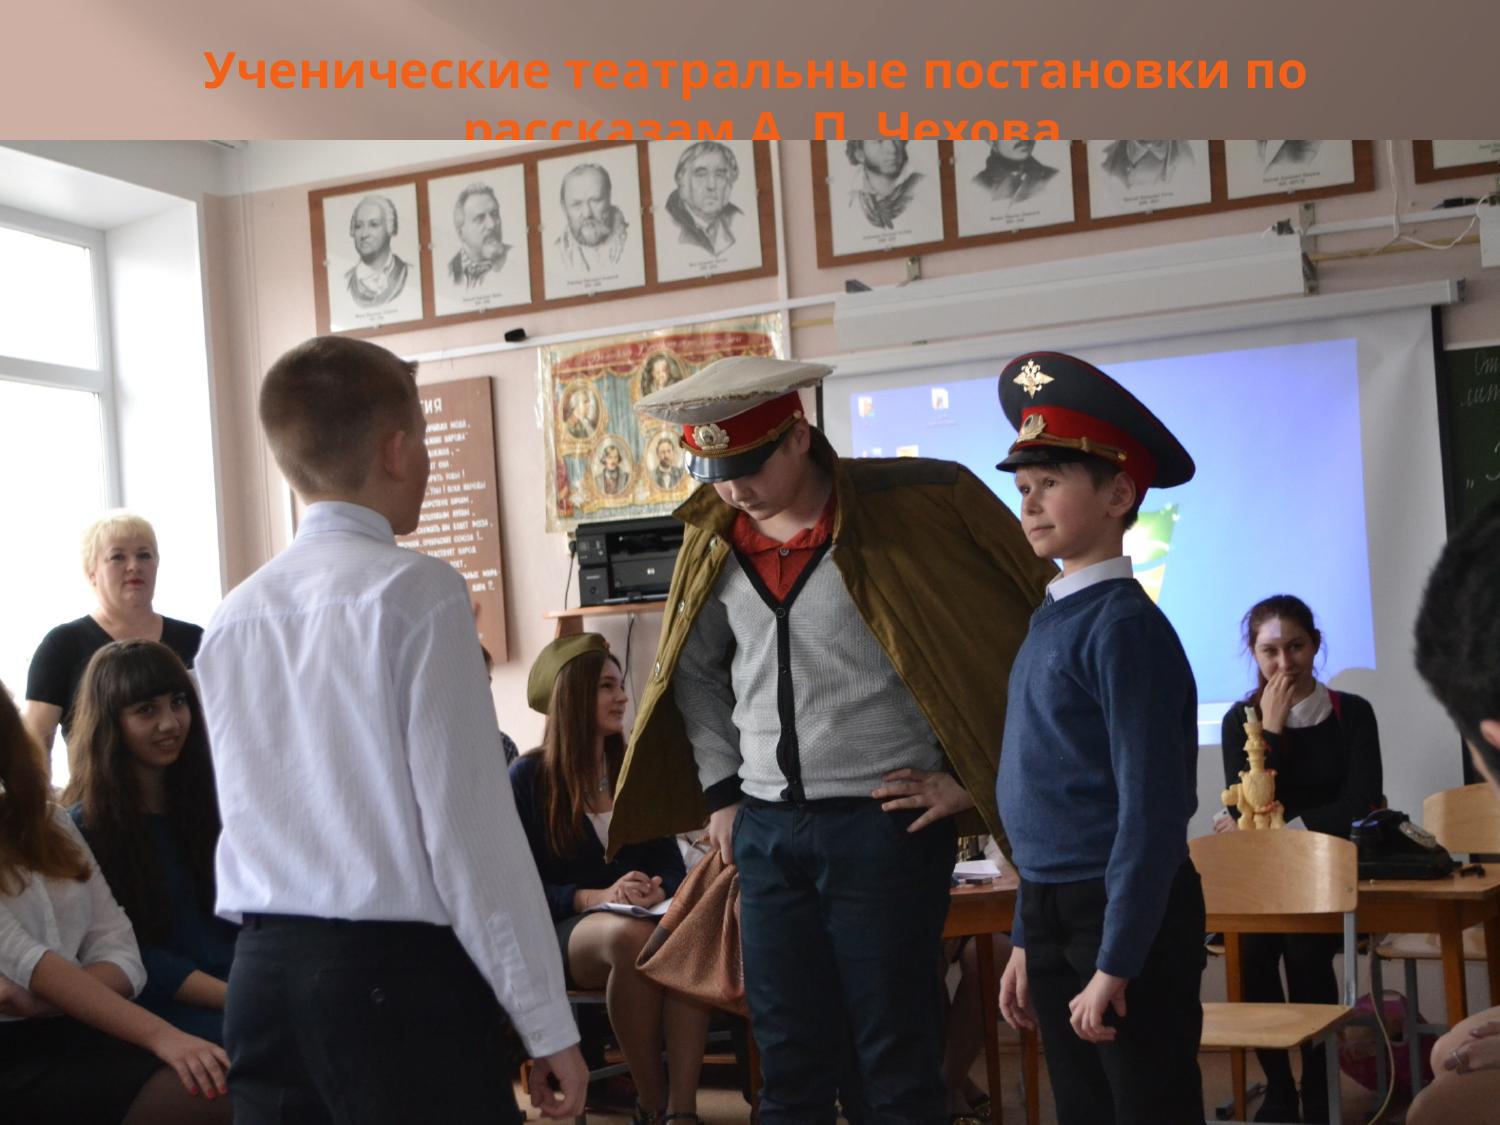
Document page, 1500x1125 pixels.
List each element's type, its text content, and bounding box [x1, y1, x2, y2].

text_box Ученические театральные постановки по рассказам А. П. Чехова [76, 30, 1449, 140]
picture [0, 140, 1500, 1125]
